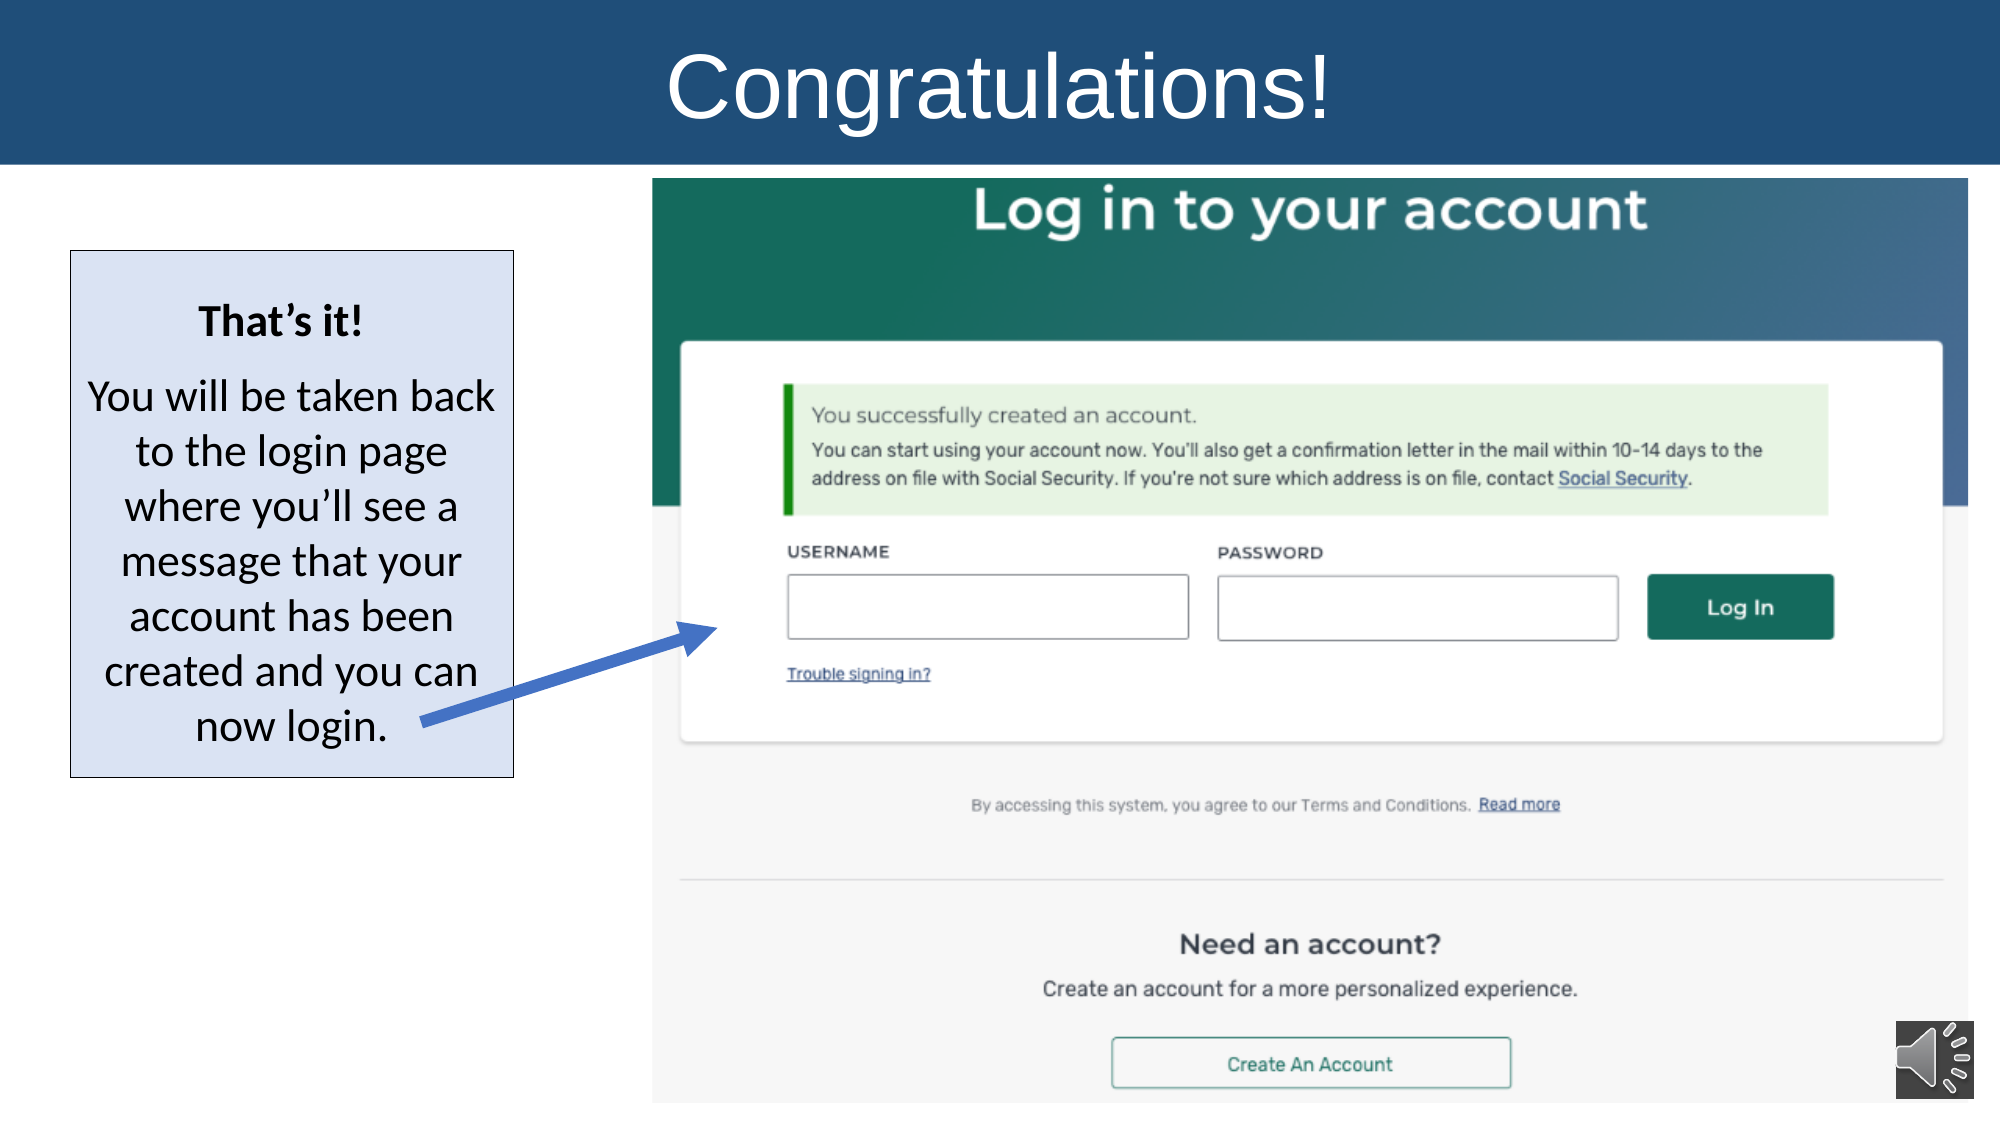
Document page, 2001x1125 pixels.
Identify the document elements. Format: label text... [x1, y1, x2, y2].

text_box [421, 627, 718, 723]
picture [652, 178, 1975, 1103]
text_box Congratulations! [0, 0, 2000, 165]
text_box That’s it! You will be taken back to the login page where you’ll see a message that your account has been created and you can now login. [70, 250, 514, 778]
